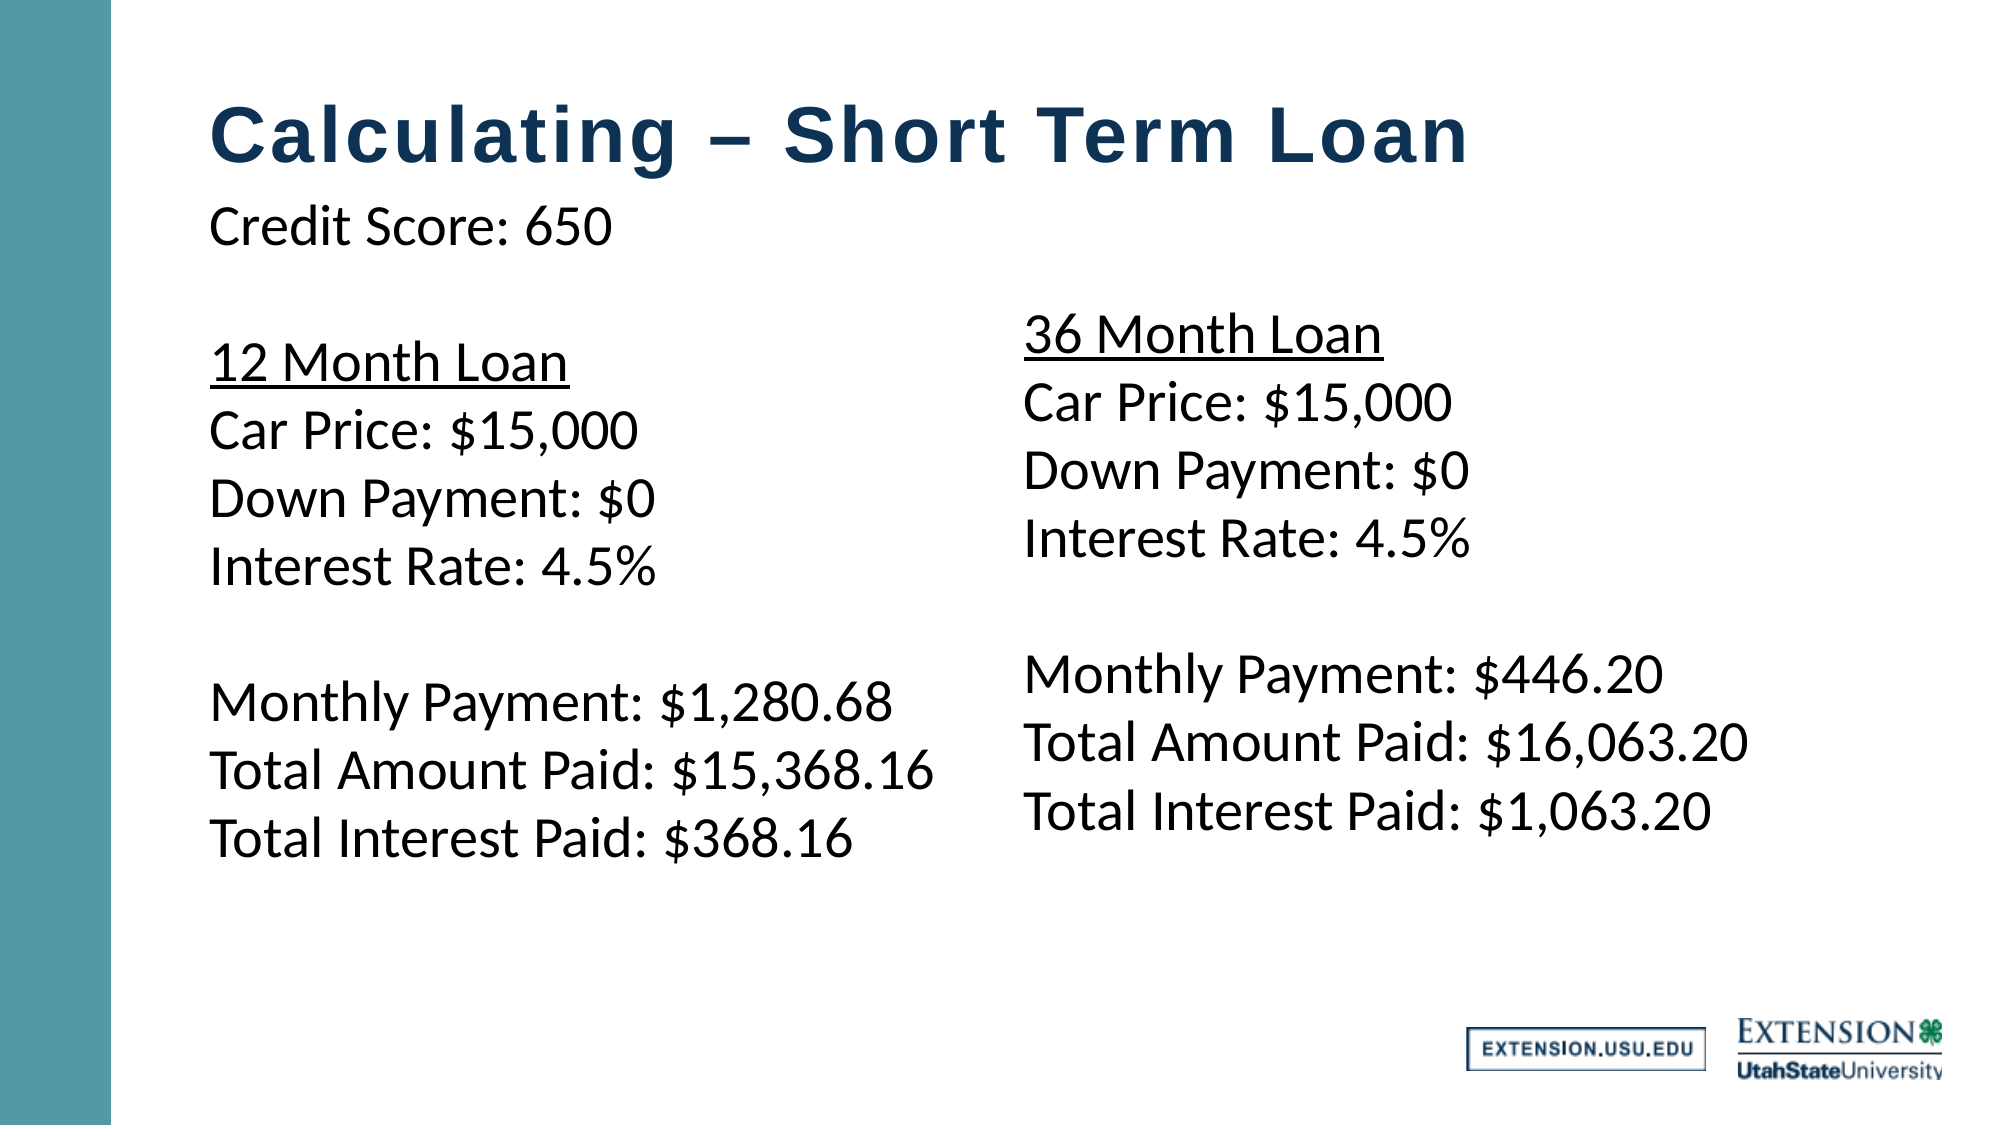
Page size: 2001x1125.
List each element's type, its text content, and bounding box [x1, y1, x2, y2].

title Calculating – Short Term Loan [195, 75, 1853, 187]
list Credit Score: 650 12 Month Loan Car Price: $15,000 Down Payment: $0 Interest Rate: 4.5% Monthly Payment: $1,280.68 Total Amount Paid: $15,368.16 Total Interest Paid: $368.16 36 Month Loan Car Price: $15,000 Down Payment: $0 Interest Rate: 4.5% Monthly Payment: $446.20 Total Amount Paid: $16,063.20 Total Interest Paid: $1,063.20 [195, 187, 1853, 950]
